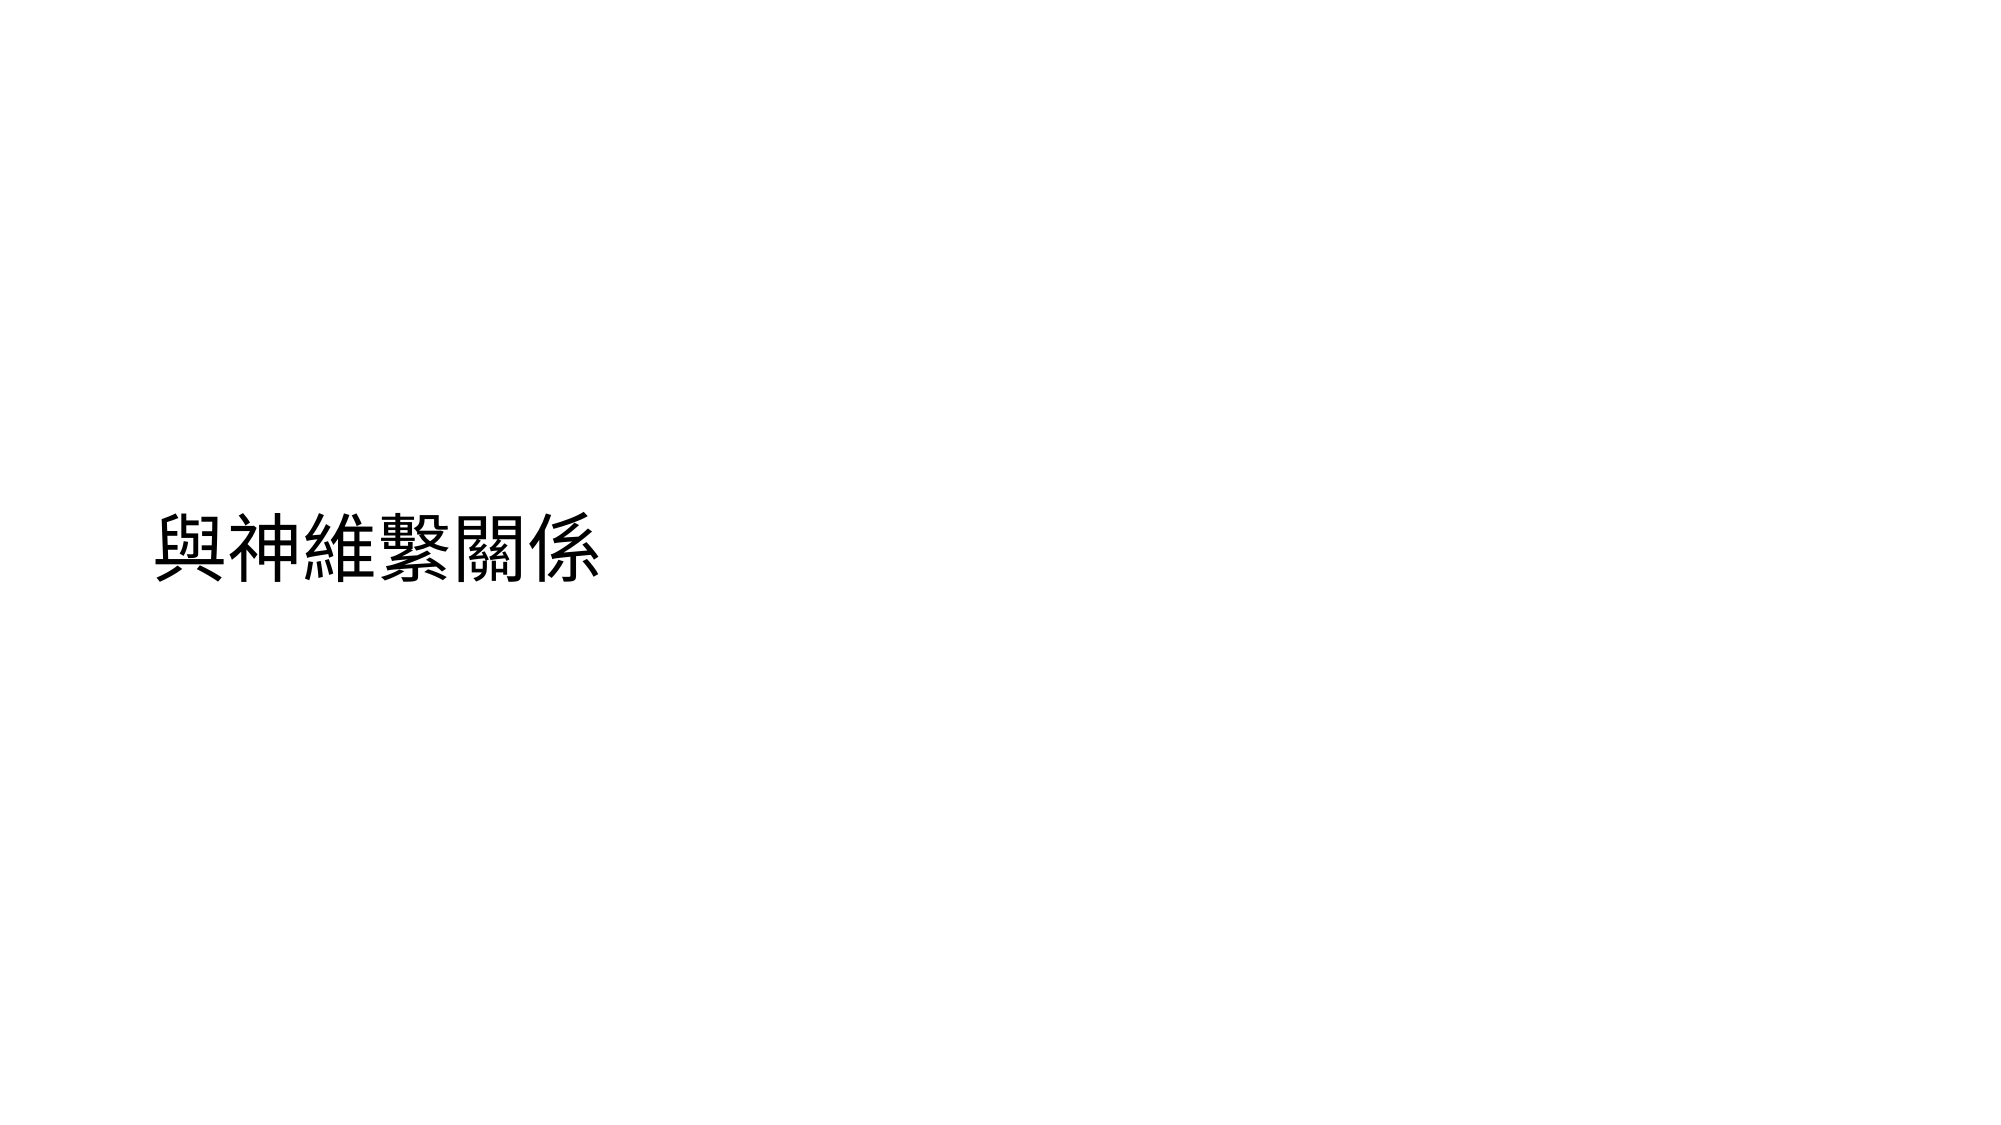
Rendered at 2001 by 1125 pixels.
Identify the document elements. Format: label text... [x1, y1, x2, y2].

title 與神維繫關係 [137, 59, 1863, 1045]
